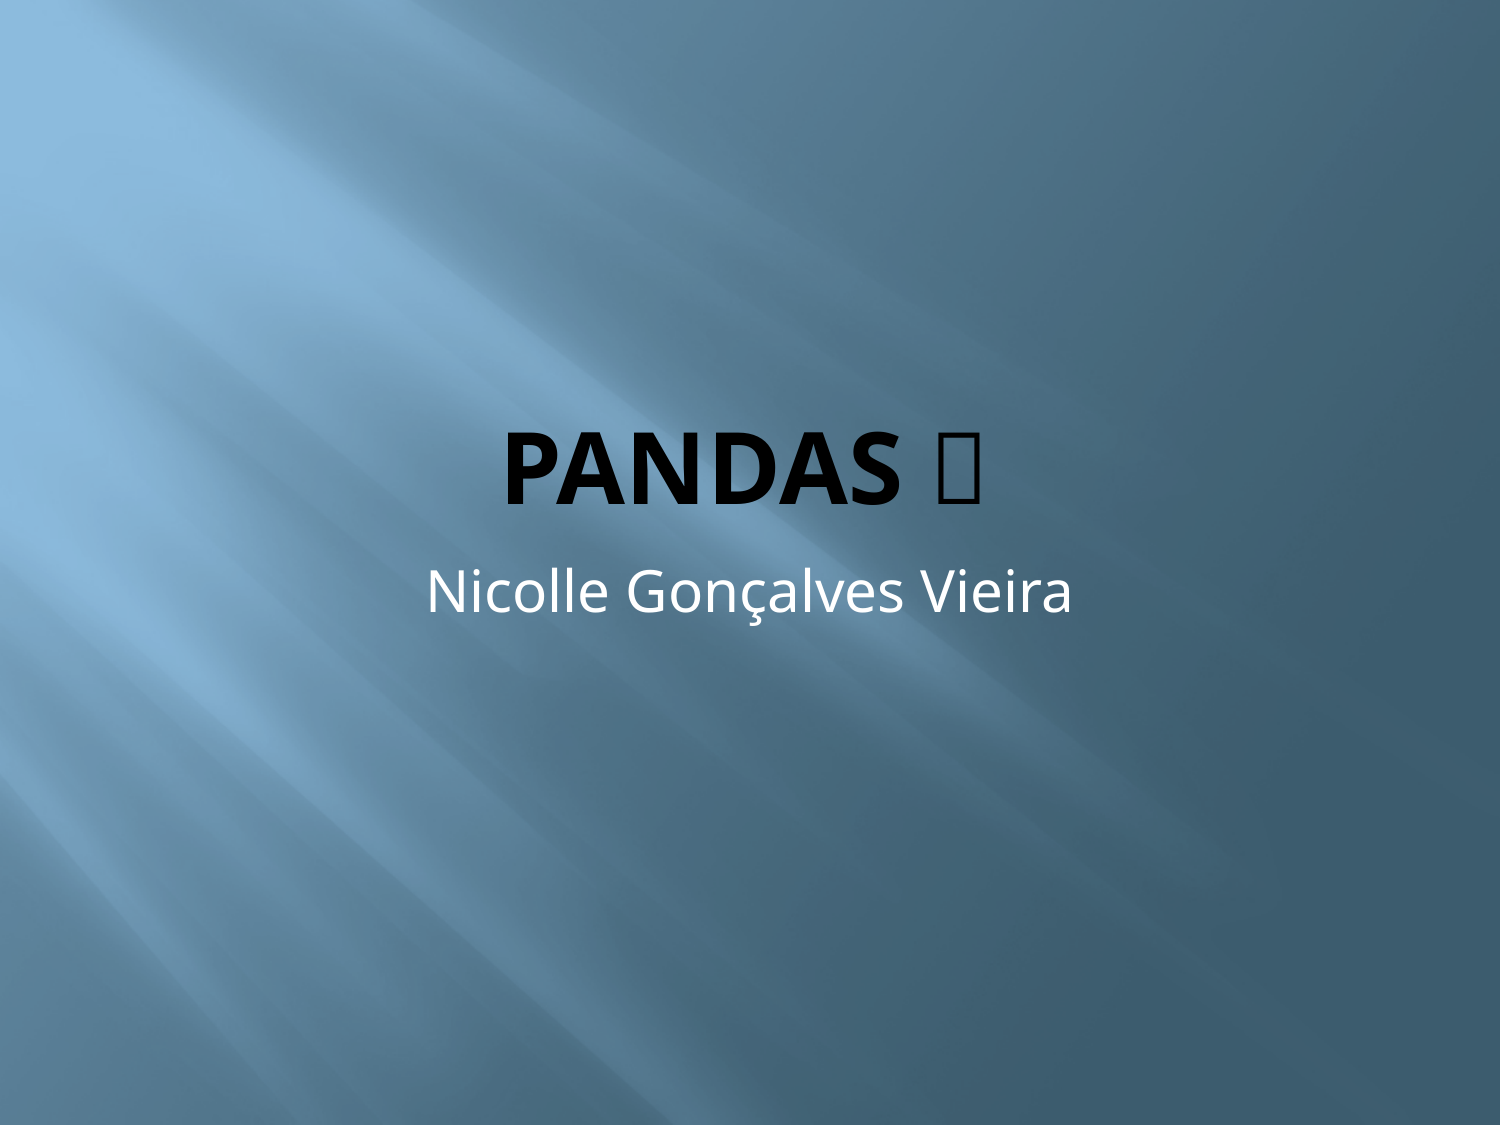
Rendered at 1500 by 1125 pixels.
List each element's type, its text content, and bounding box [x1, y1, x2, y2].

title Pandas  [69, 224, 1420, 525]
subtitle Nicolle Gonçalves Vieira [225, 546, 1275, 834]
